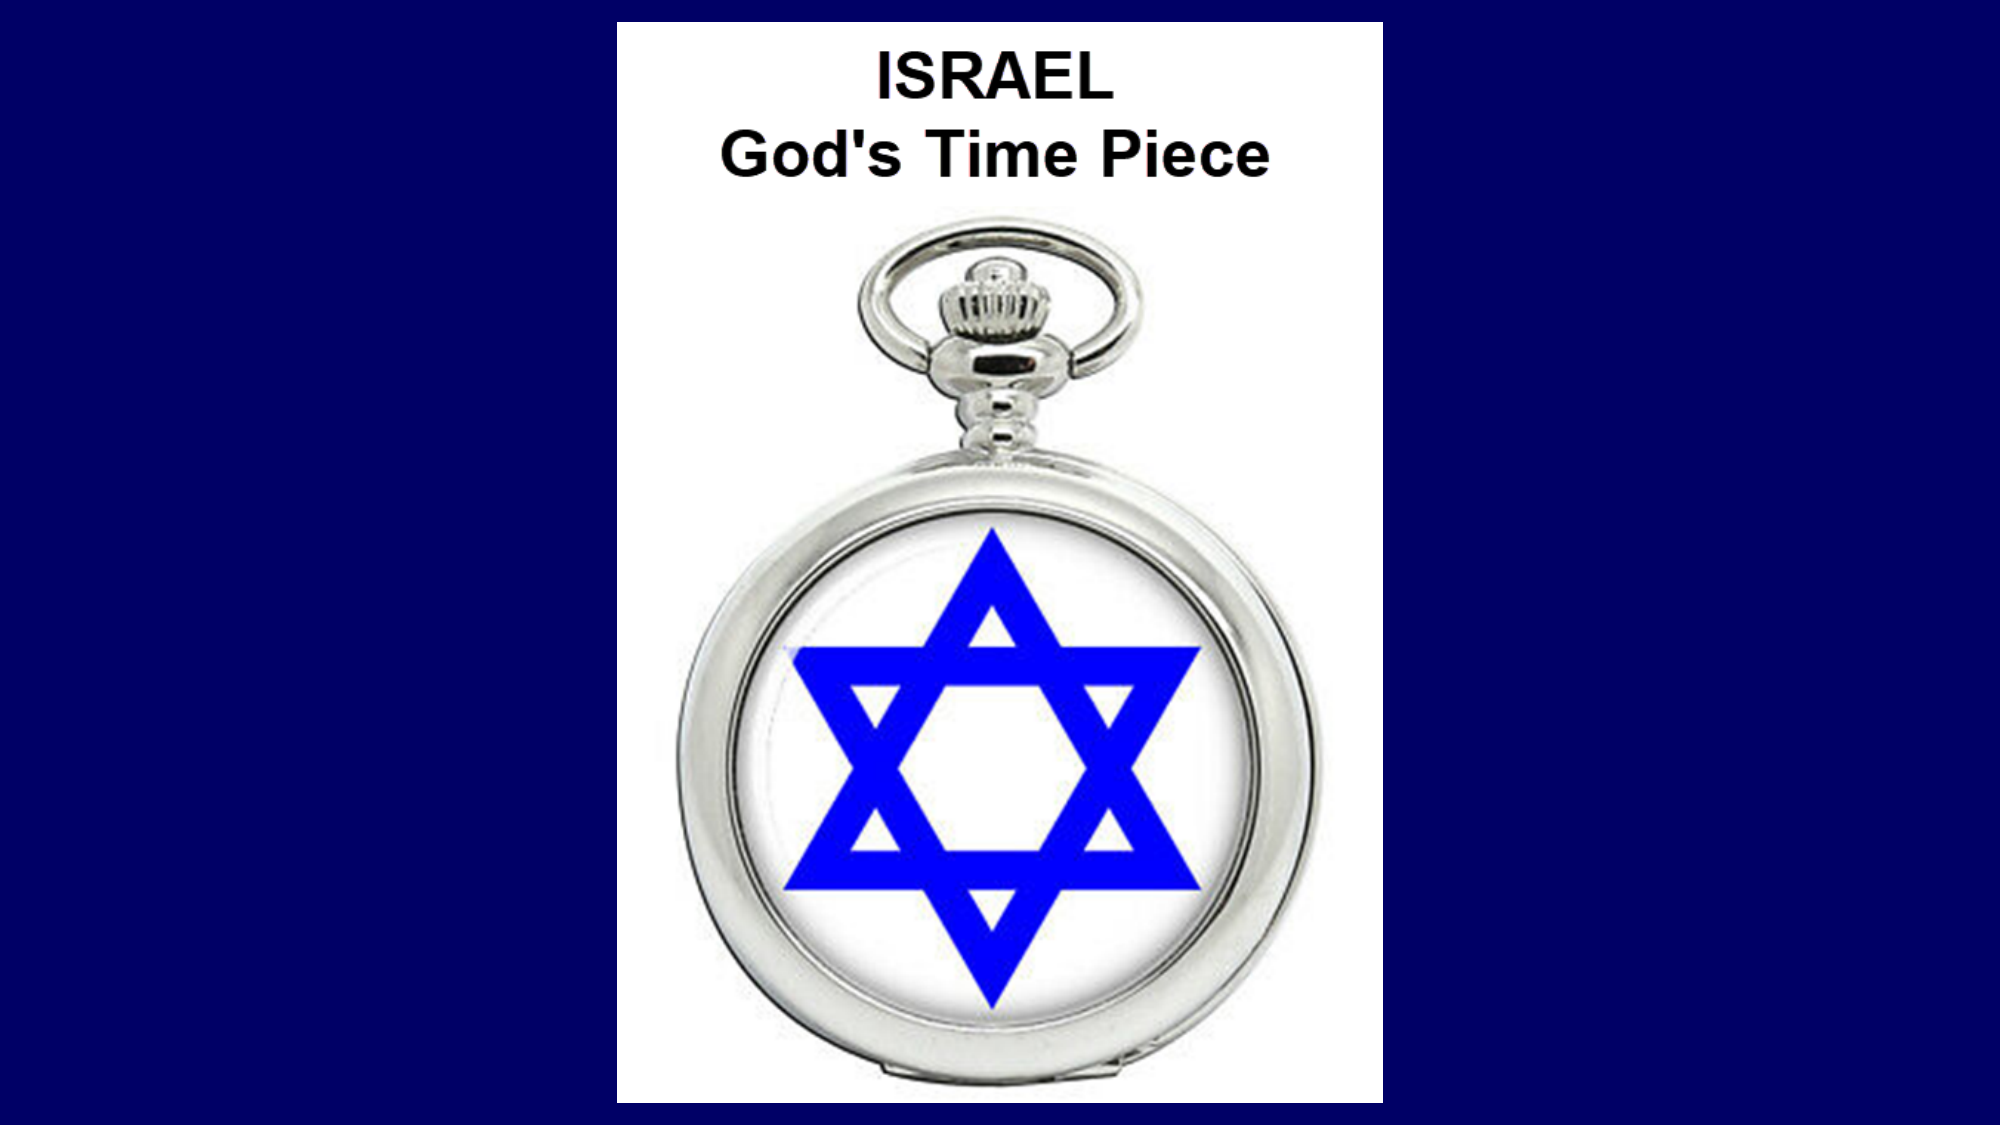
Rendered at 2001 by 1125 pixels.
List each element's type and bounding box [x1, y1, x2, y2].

picture [617, 22, 1383, 1103]
